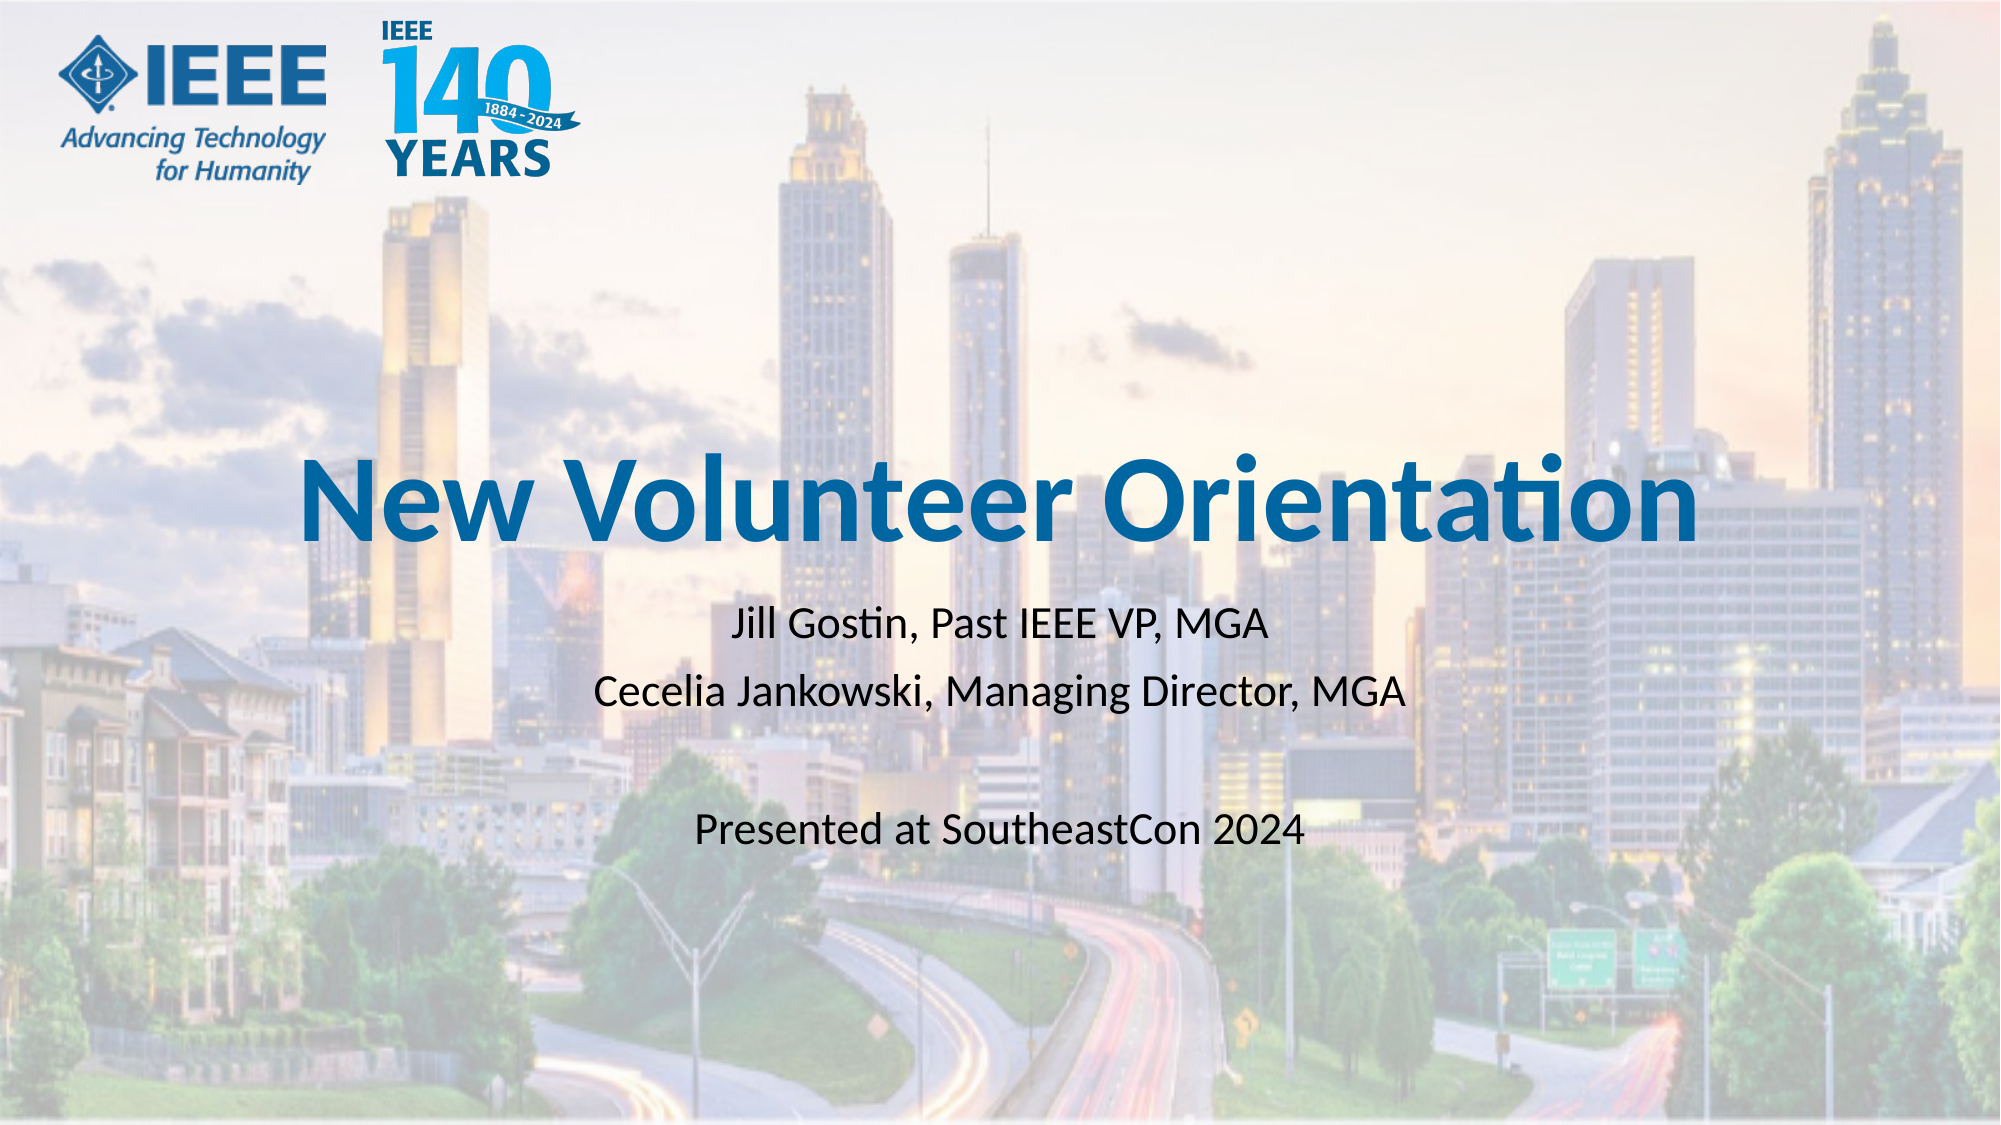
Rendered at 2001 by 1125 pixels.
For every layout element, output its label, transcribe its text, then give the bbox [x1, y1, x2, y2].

picture [362, 0, 594, 184]
title New Volunteer Orientation [249, 184, 1750, 576]
picture [58, 34, 326, 185]
subtitle Jill Gostin, Past IEEE VP, MGA Cecelia Jankowski, Managing Director, MGA Presented at SoutheastCon 2024 [249, 590, 1750, 863]
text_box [0, 0, 2000, 1125]
